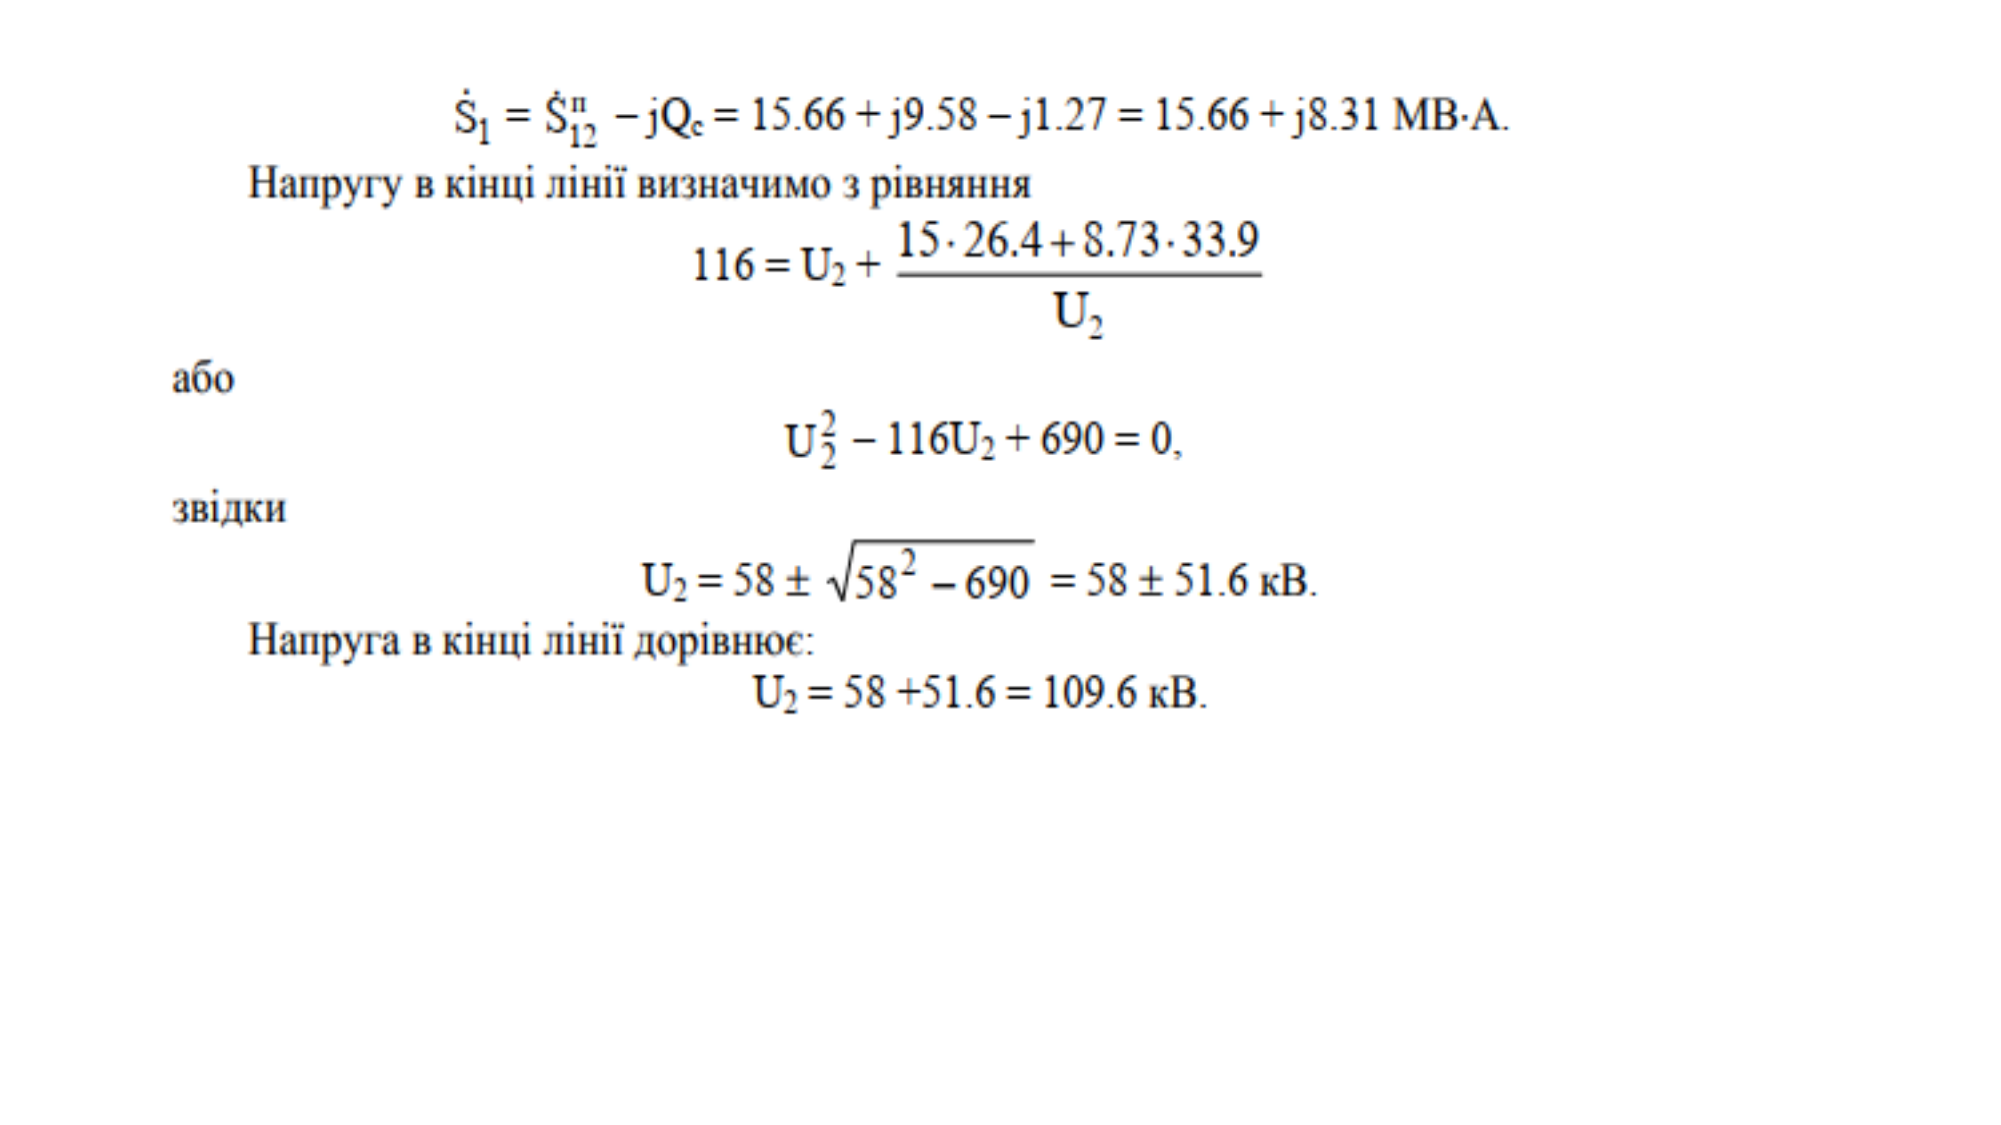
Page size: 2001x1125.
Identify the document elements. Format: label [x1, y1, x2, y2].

list [135, 23, 1824, 766]
